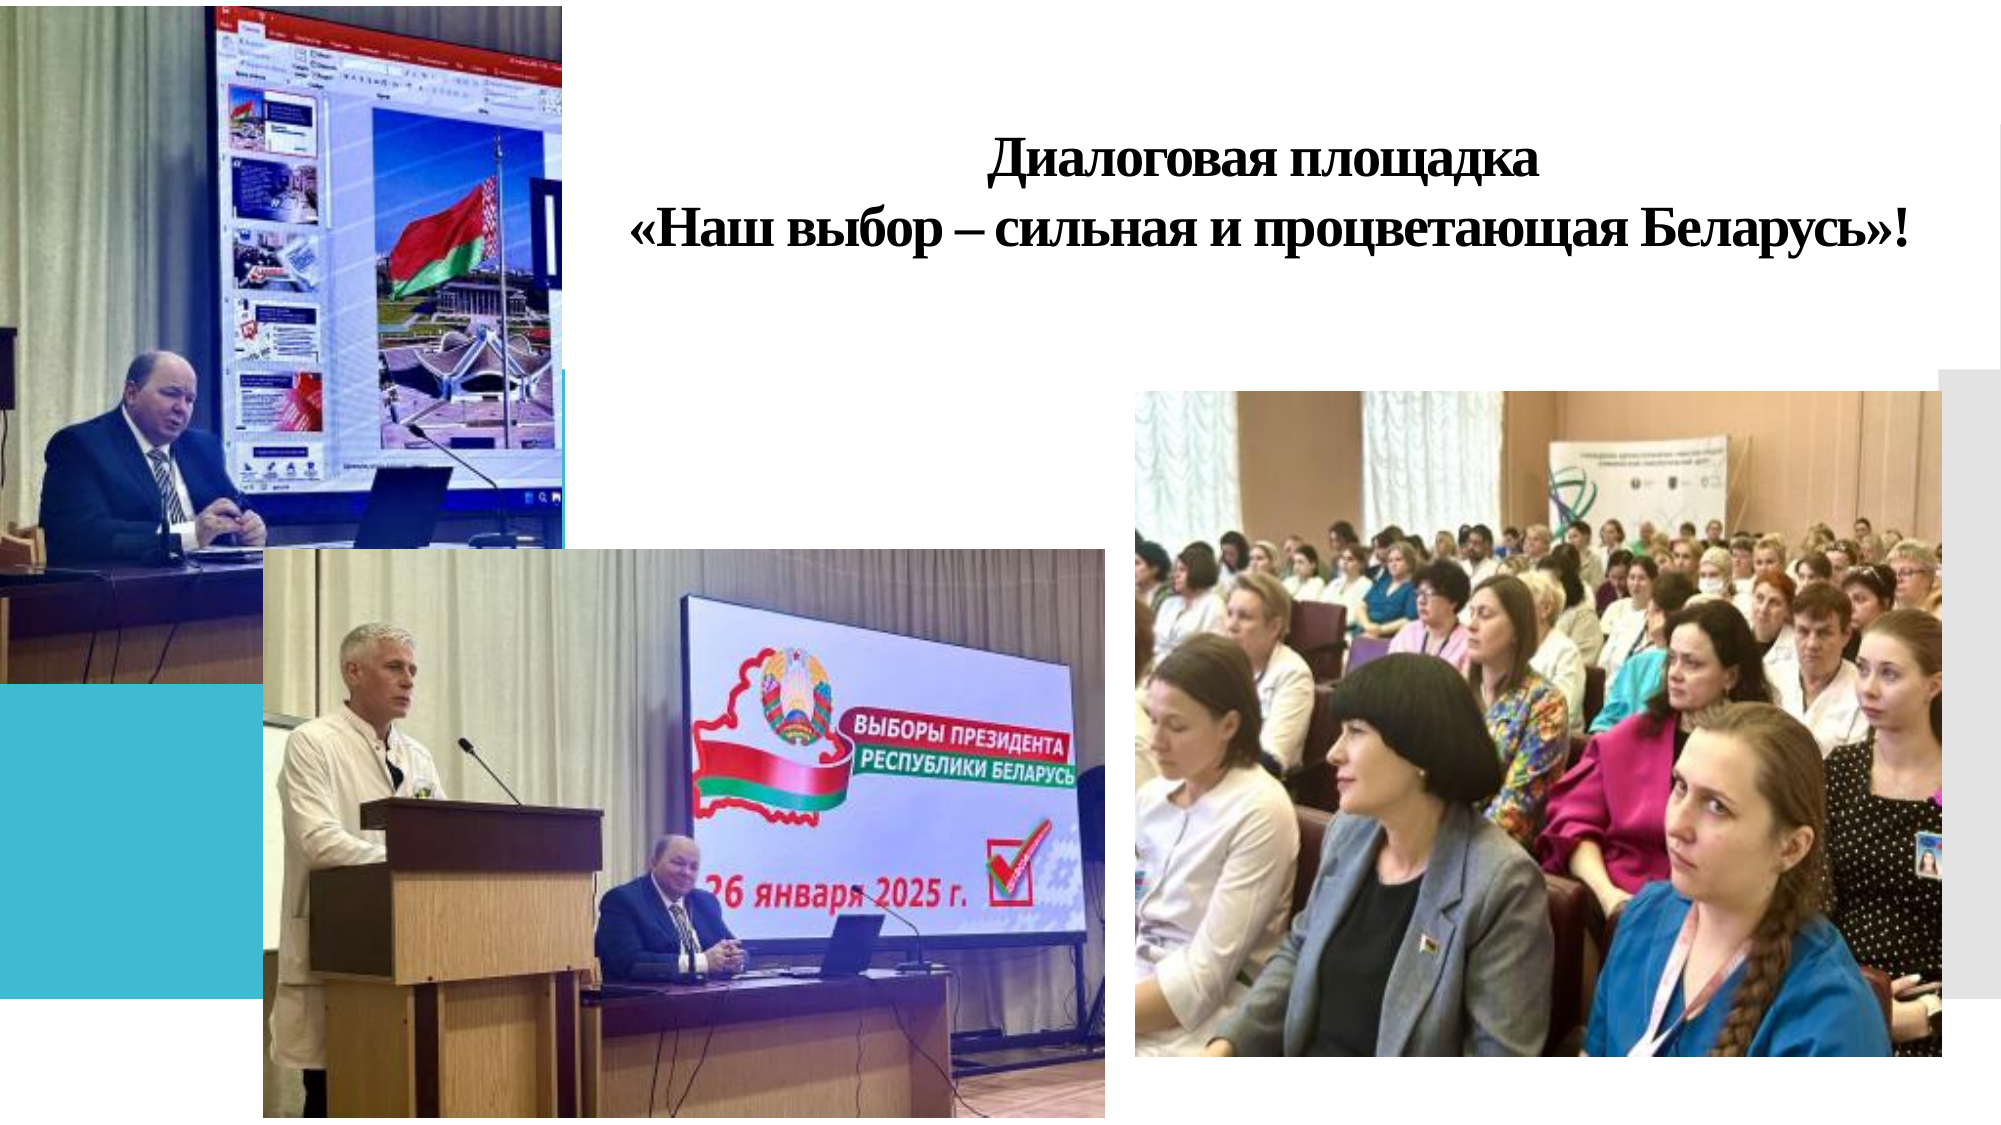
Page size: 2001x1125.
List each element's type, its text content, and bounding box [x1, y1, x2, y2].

text_box Диалоговая площадка «Наш выбор – сильная и процветающая Беларусь»! [563, 6, 2000, 370]
picture [1135, 391, 1942, 1057]
picture [0, 6, 1105, 1119]
